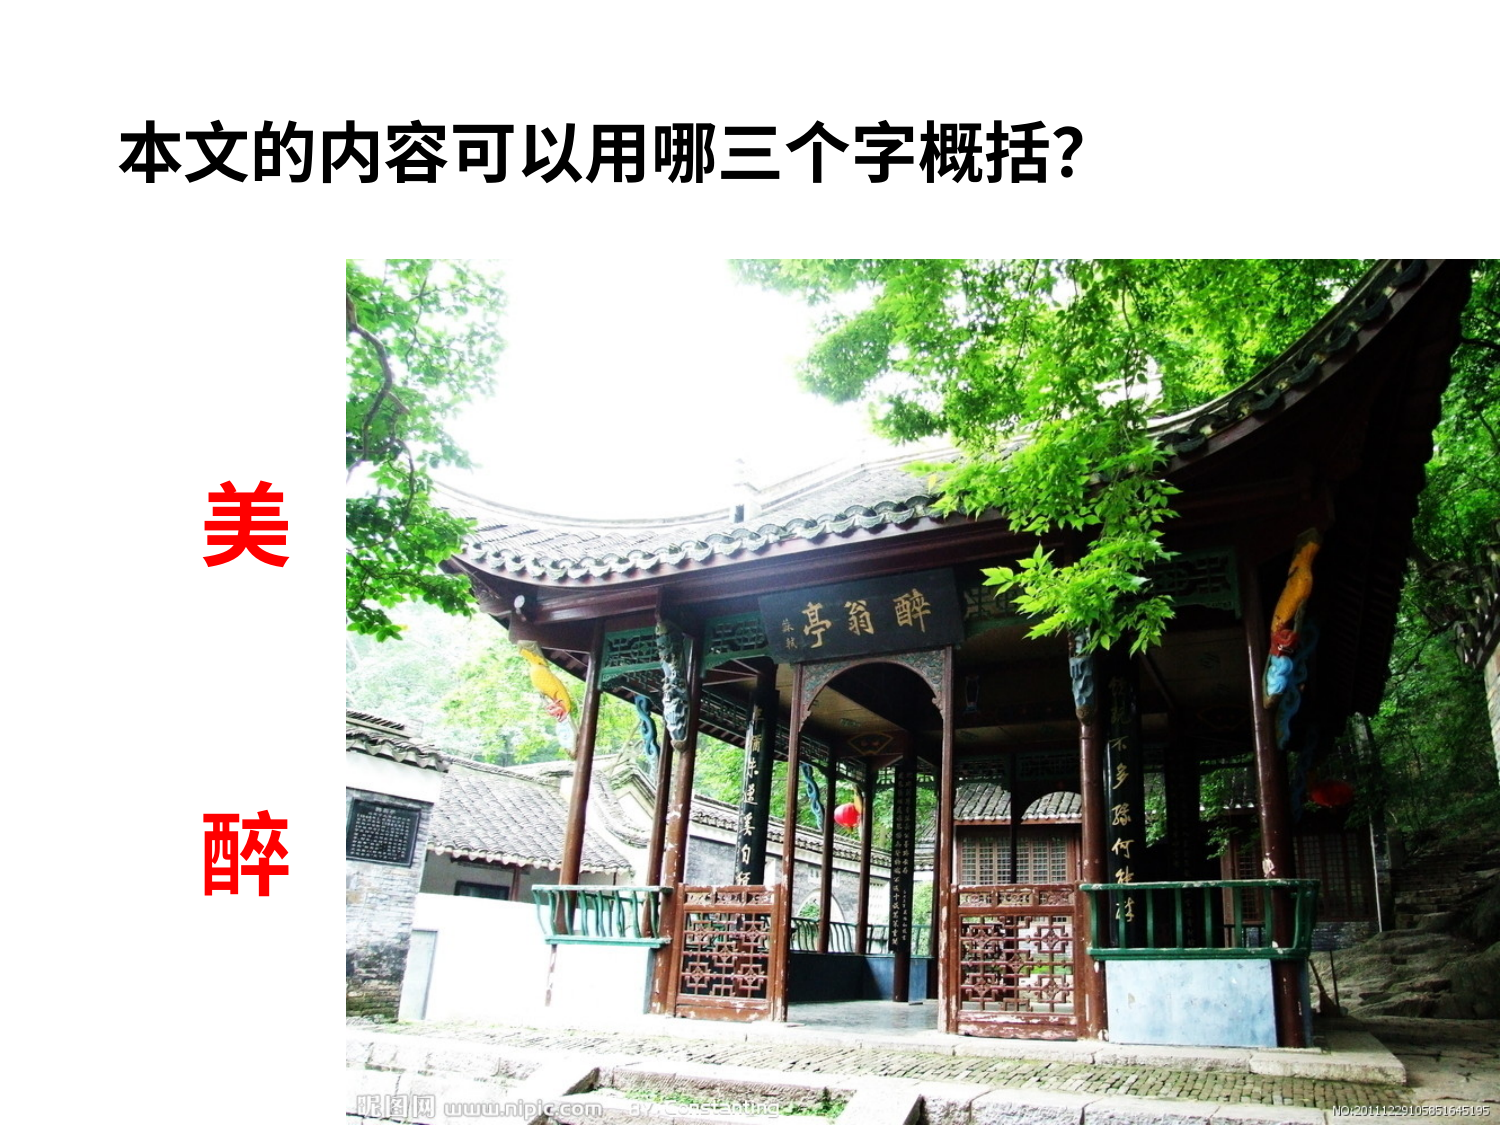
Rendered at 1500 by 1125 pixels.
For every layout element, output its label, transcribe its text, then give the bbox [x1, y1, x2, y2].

text_box 美 醉 乐 [185, 405, 286, 1125]
picture [345, 259, 1500, 1125]
text_box 本文的内容可以用哪三个字概括？ [102, 103, 1134, 198]
